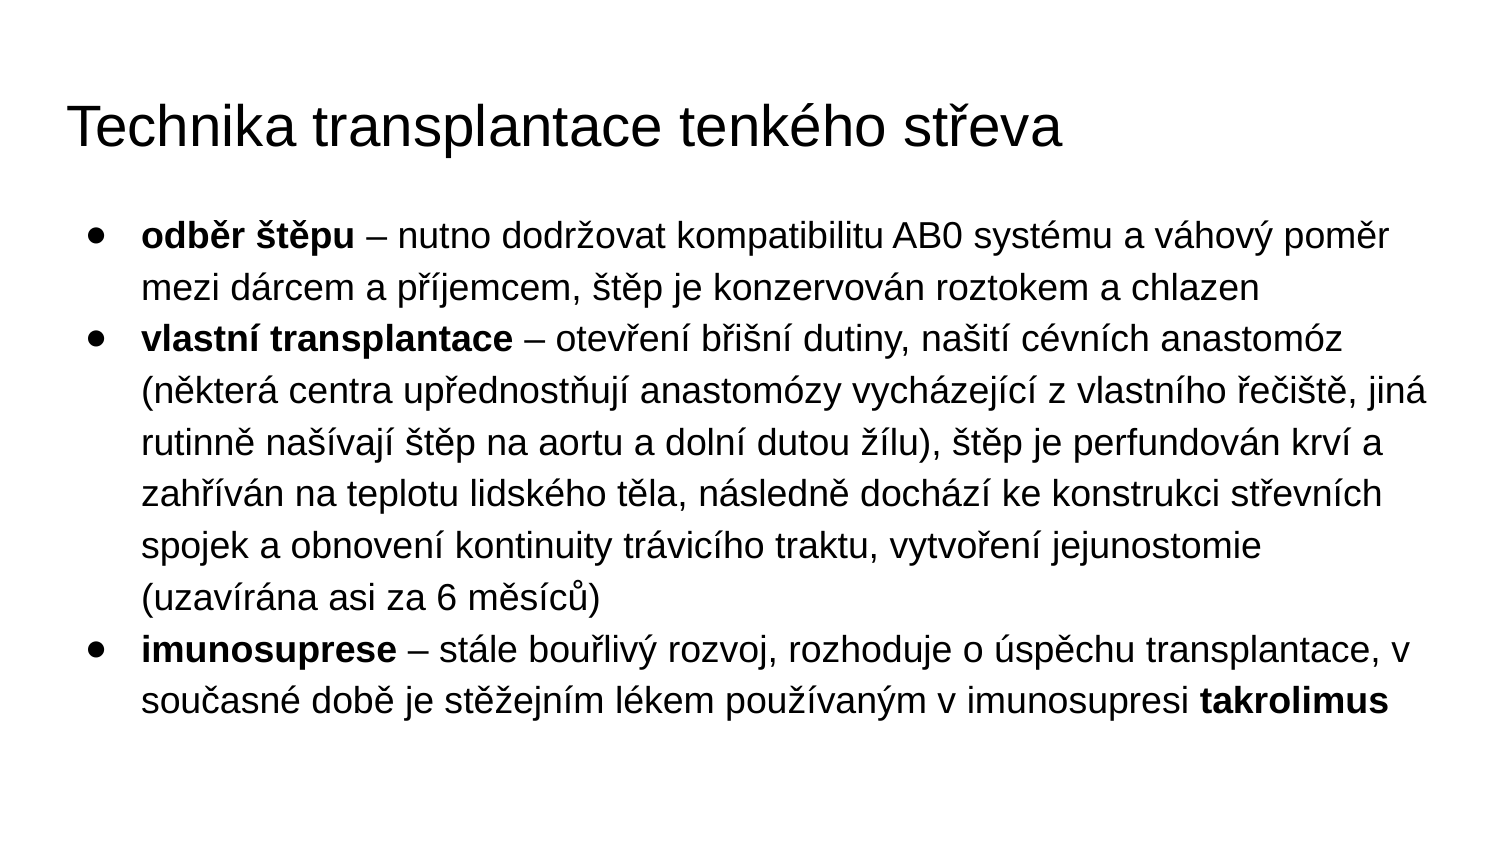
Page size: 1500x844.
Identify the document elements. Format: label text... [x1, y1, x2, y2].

title Technika transplantace tenkého střeva [51, 72, 1449, 167]
list odběr štěpu – nutno dodržovat kompatibilitu AB0 systému a váhový poměr mezi dárcem a příjemcem, štěp je konzervován roztokem a chlazen vlastní transplantace – otevření břišní dutiny, našití cévních anastomóz (některá centra upřednostňují anastomózy vycházející z vlastního řečiště, jiná rutinně našívají štěp na aortu a dolní dutou žílu), štěp je perfundován krví a zahříván na teplotu lidského těla, následně dochází ke konstrukci střevních spojek a obnovení kontinuity trávicího traktu, vytvoření jejunostomie (uzavírána asi za 6 měsíců) imunosuprese – stále bouřlivý rozvoj, rozhoduje o úspěchu transplantace, v současné době je stěžejním lékem používaným v imunosupresi takrolimus [51, 189, 1449, 750]
